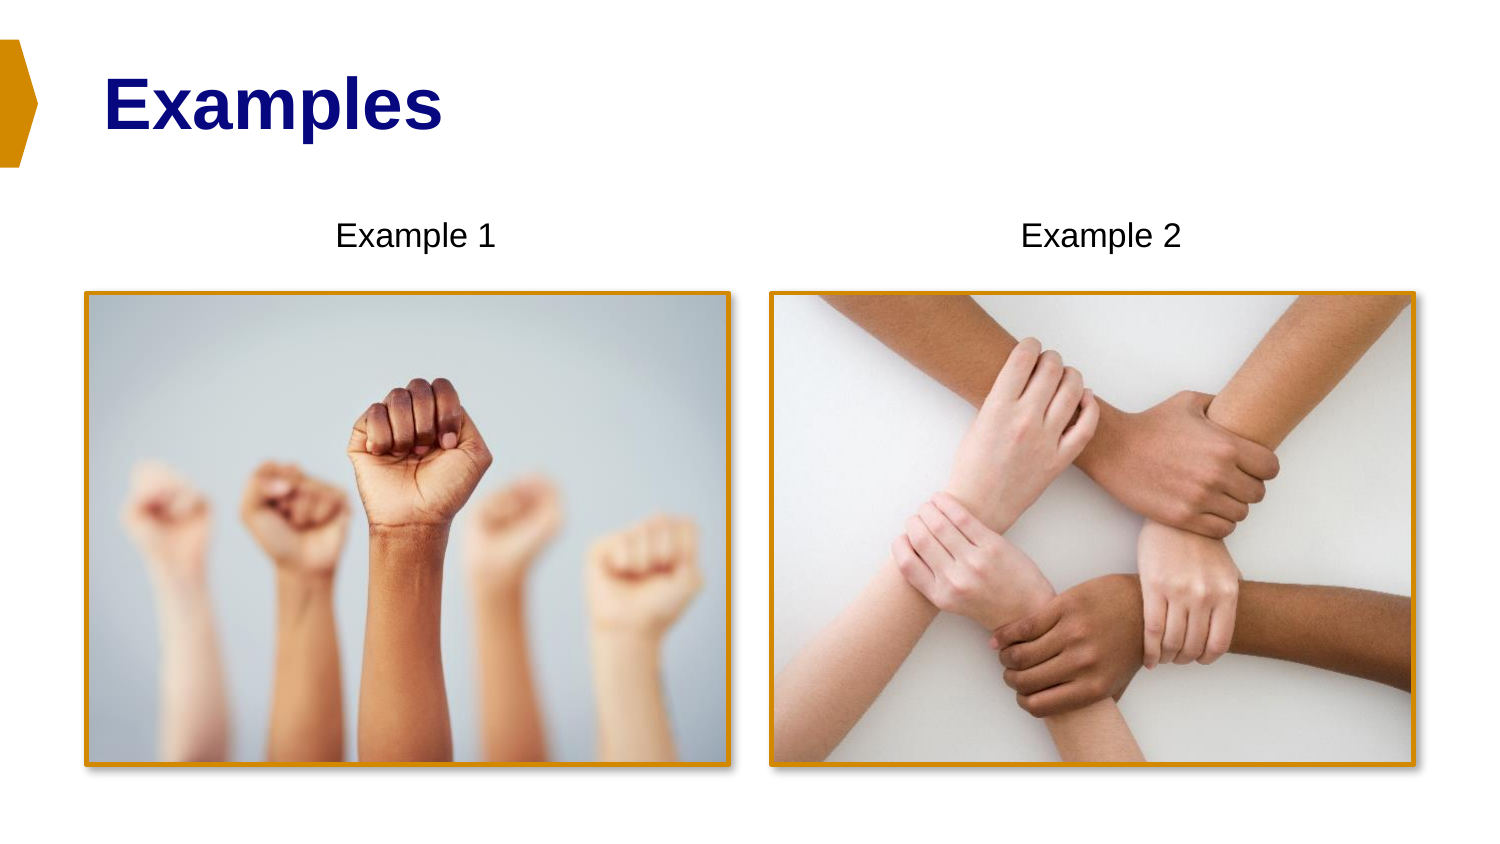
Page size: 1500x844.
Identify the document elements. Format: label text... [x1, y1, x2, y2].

picture [773, 295, 1412, 763]
list Example 2 [773, 191, 1412, 270]
title Examples [88, 41, 1412, 166]
picture [88, 295, 727, 763]
list Example 1 [88, 191, 726, 270]
text_box [0, 37, 40, 170]
